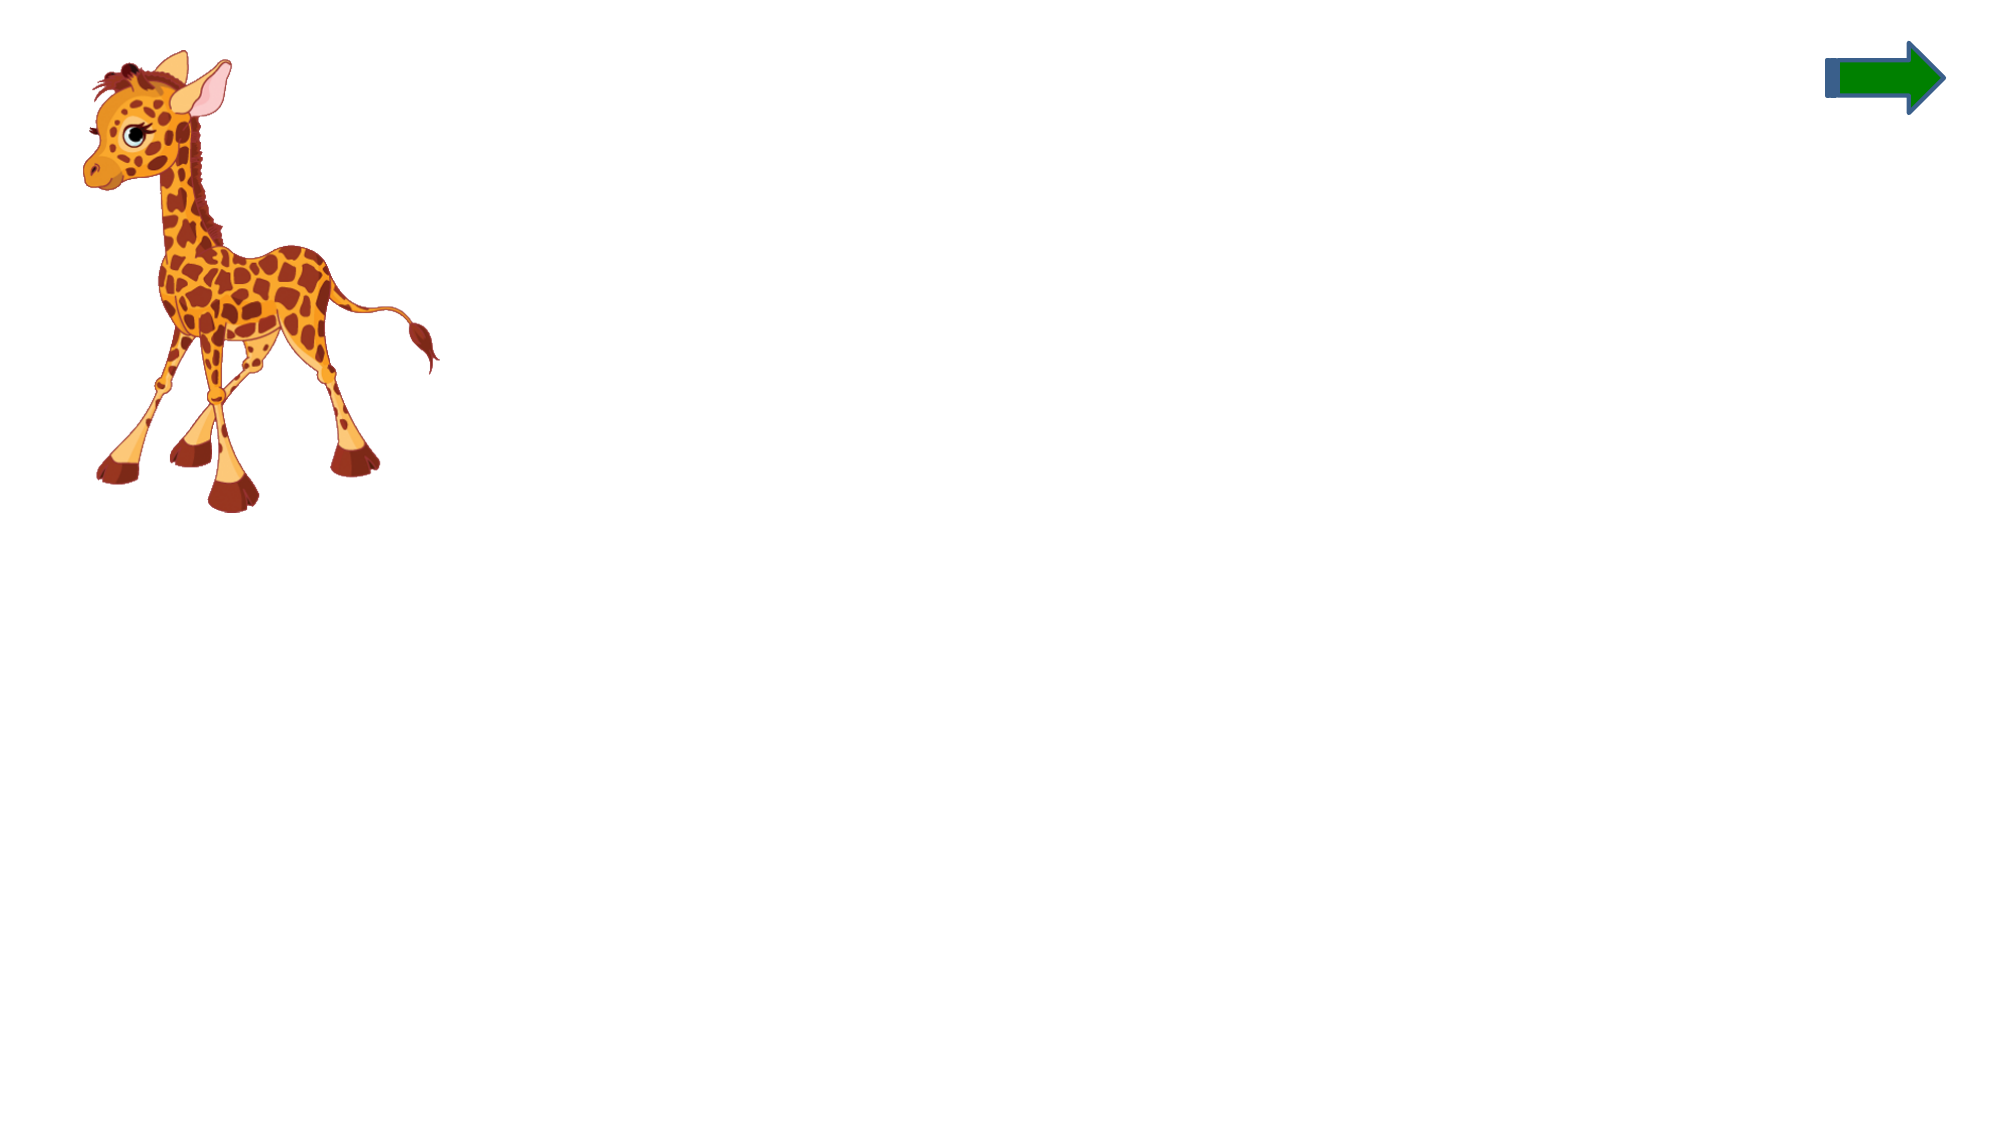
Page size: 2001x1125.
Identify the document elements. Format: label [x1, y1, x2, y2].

picture [78, 42, 446, 514]
text_box [1825, 40, 1947, 116]
